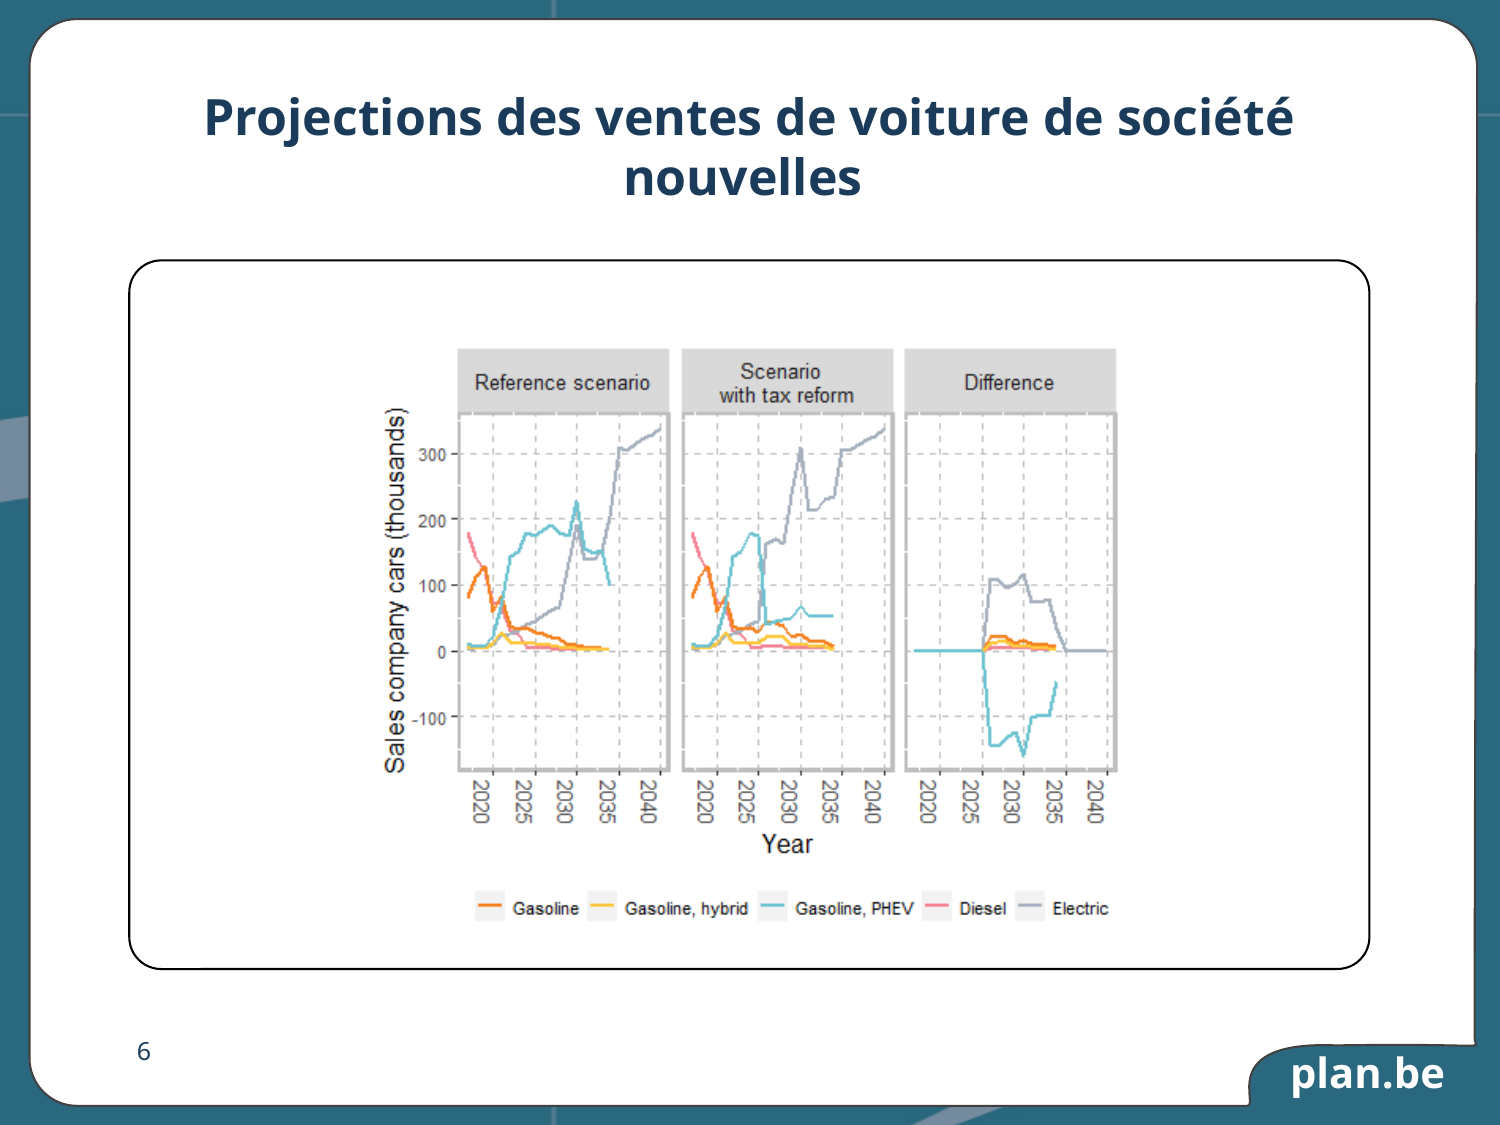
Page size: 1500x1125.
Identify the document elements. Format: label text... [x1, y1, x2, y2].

slide_number 6 [75, 1028, 213, 1089]
picture [0, 0, 1500, 1125]
title Projections des ventes de voiture de société nouvelles [128, 46, 1370, 245]
